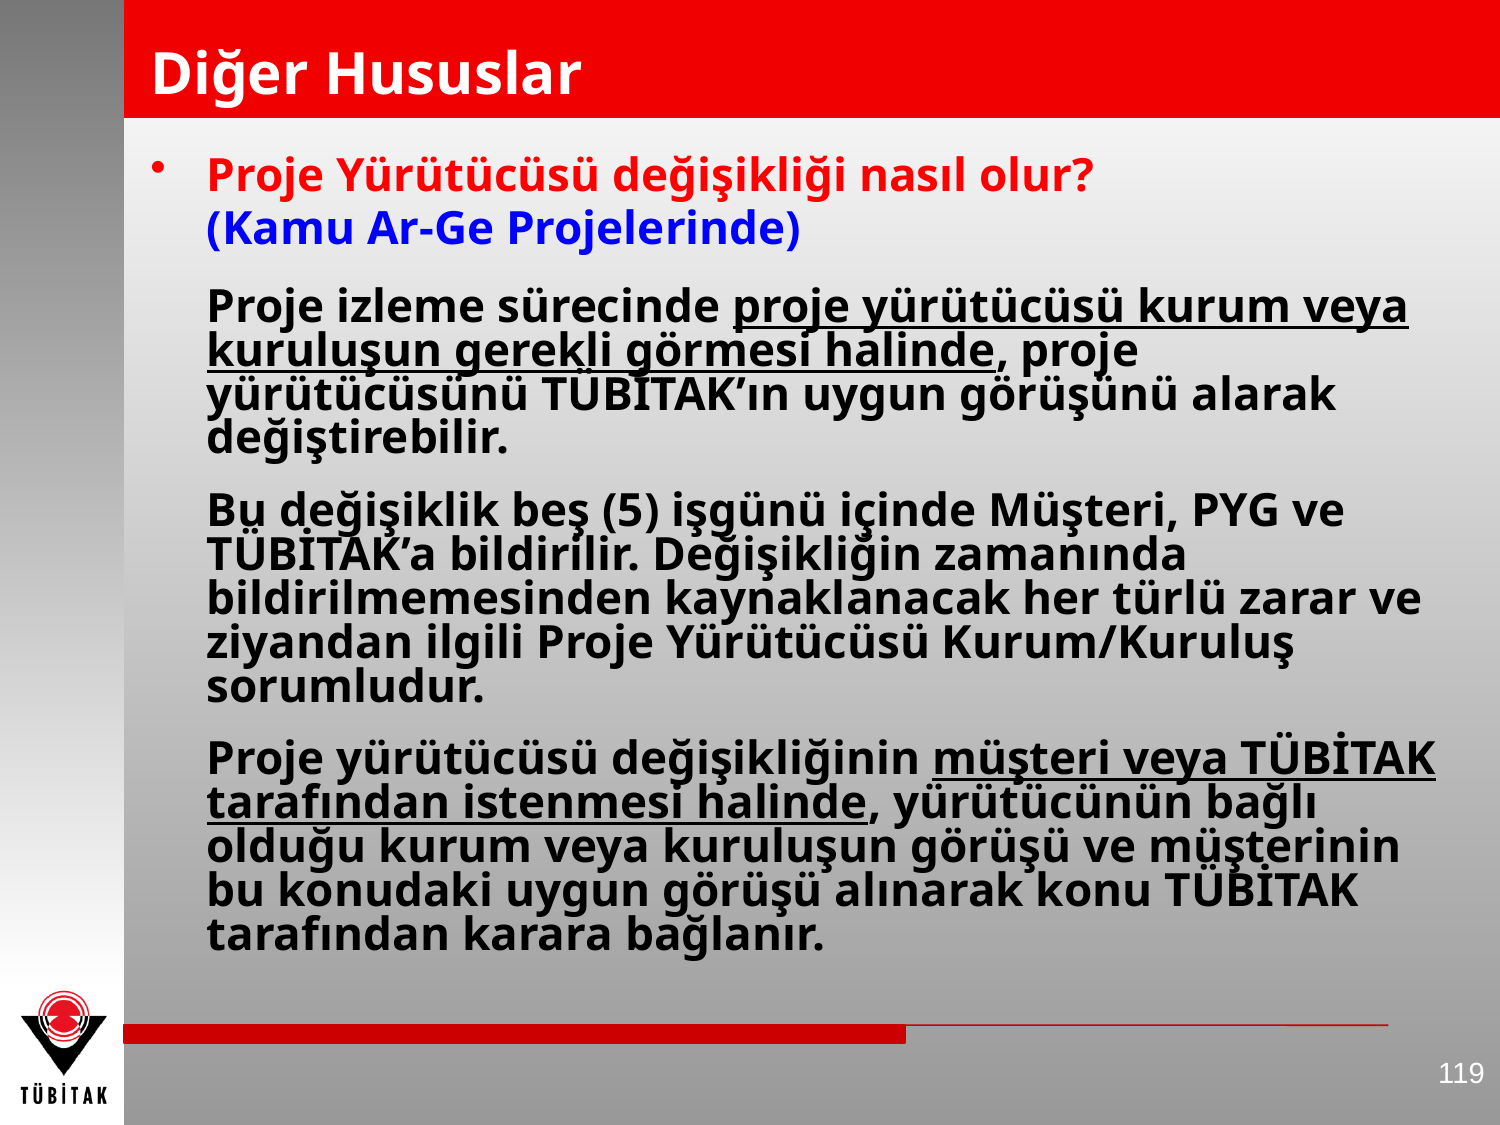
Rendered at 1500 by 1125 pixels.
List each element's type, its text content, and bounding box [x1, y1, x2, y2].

list Proje Yürütücüsü değişikliği nasıl olur? (Kamu Ar-Ge Projelerinde) Proje izleme sürecinde proje yürütücüsü kurum veya kuruluşun gerekli görmesi halinde, proje yürütücüsünü TÜBİTAK’ın uygun görüşünü alarak değiştirebilir. Bu değişiklik beş (5) işgünü içinde Müşteri, PYG ve TÜBİTAK’a bildirilir. Değişikliğin zamanında bildirilmemesinden kaynaklanacak her türlü zarar ve ziyandan ilgili Proje Yürütücüsü Kurum/Kuruluş sorumludur. Proje yürütücüsü değişikliğinin müşteri veya TÜBİTAK tarafından istenmesi halinde, yürütücünün bağlı olduğu kurum veya kuruluşun görüşü ve müşterinin bu konudaki uygun görüşü alınarak konu TÜBİTAK tarafından karara bağlanır. [135, 148, 1457, 973]
slide_number 119 [1149, 1046, 1500, 1125]
title Diğer Hususlar [135, 0, 1500, 114]
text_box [123, 1024, 1389, 1044]
picture [16, 988, 111, 1104]
